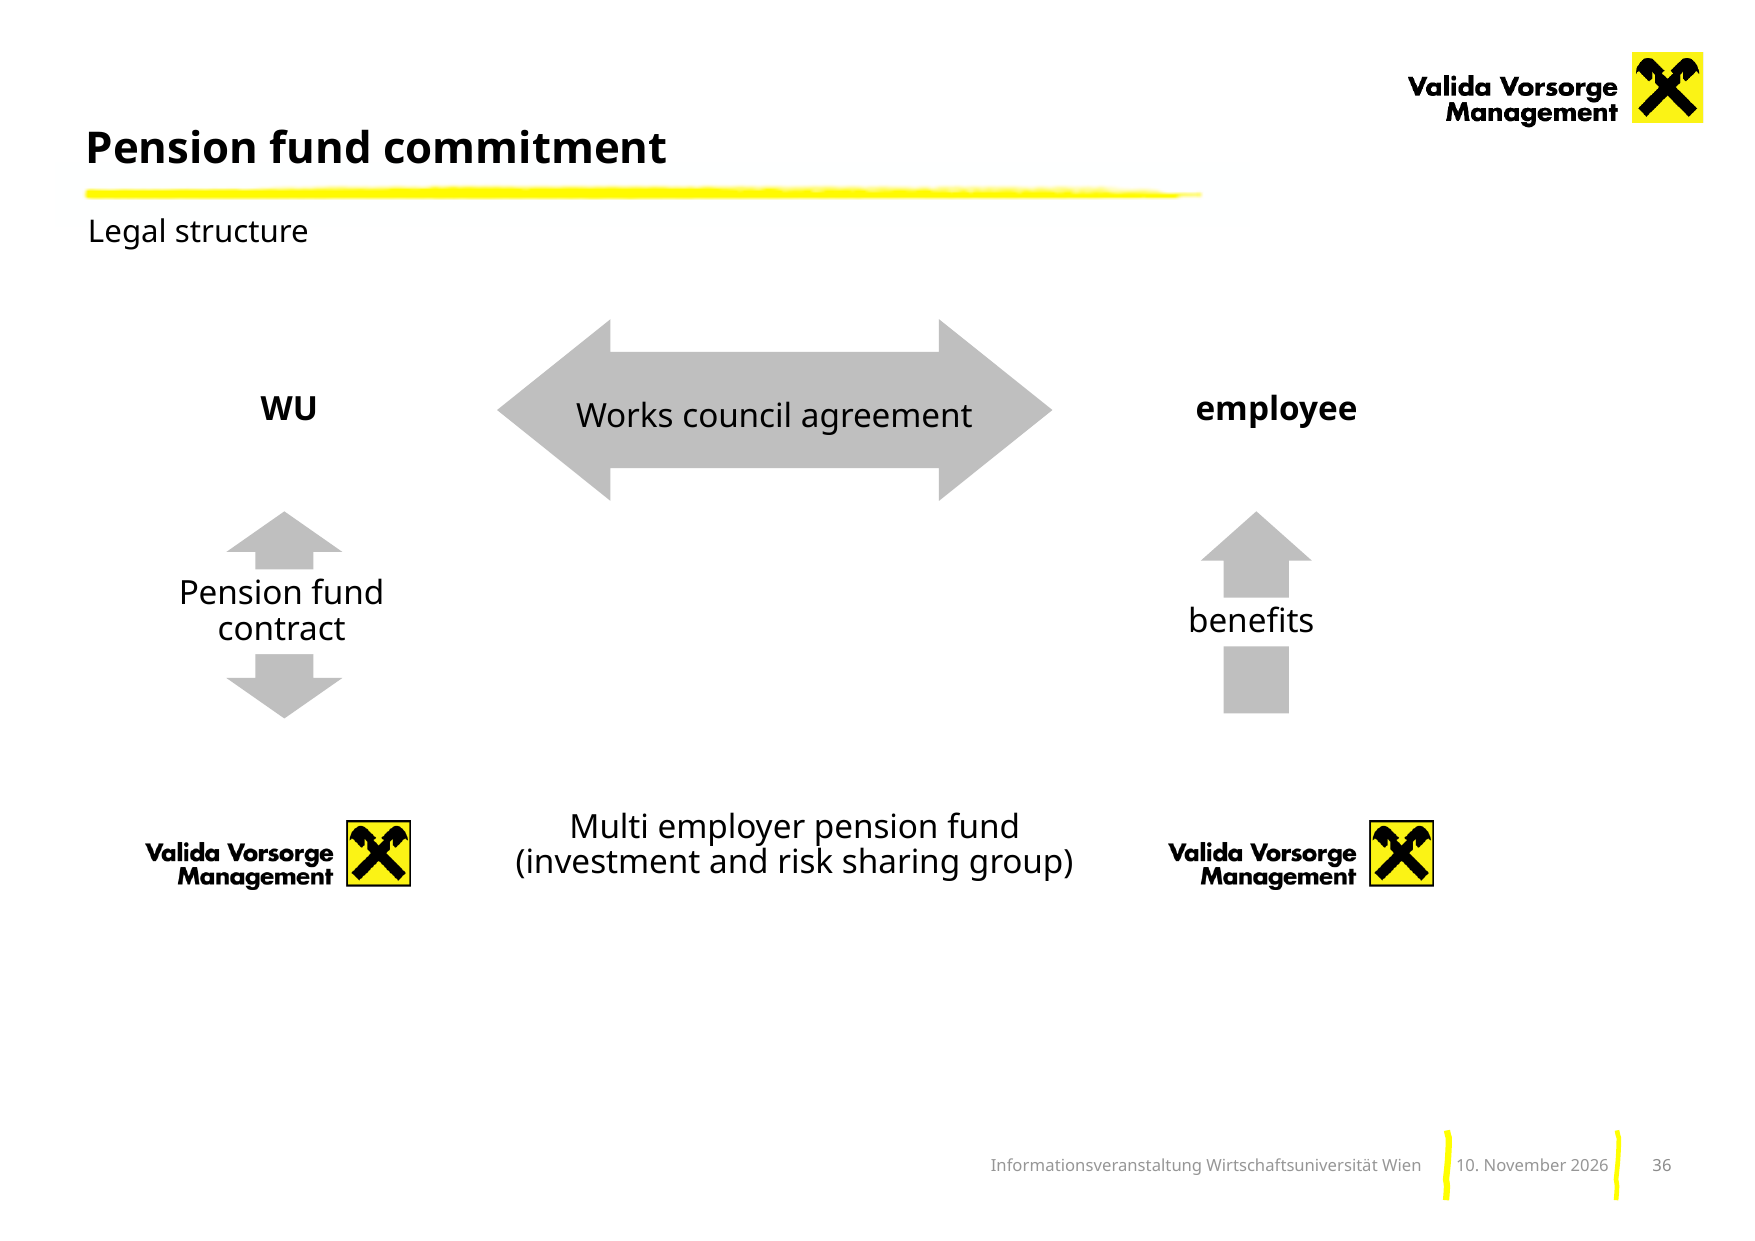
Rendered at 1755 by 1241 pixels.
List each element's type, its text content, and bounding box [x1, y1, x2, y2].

footer Informationsveranstaltung Wirtschaftsuniversität Wien [827, 1136, 1423, 1196]
slide_number Dezember 21 [1448, 1136, 1617, 1196]
picture [55, 162, 1250, 227]
title Pension fund commitment [85, 62, 1176, 174]
subtitle Legal structure [87, 211, 1066, 251]
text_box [100, 319, 1489, 998]
slide_number 36 [1624, 1136, 1700, 1196]
picture [1374, 20, 1734, 154]
